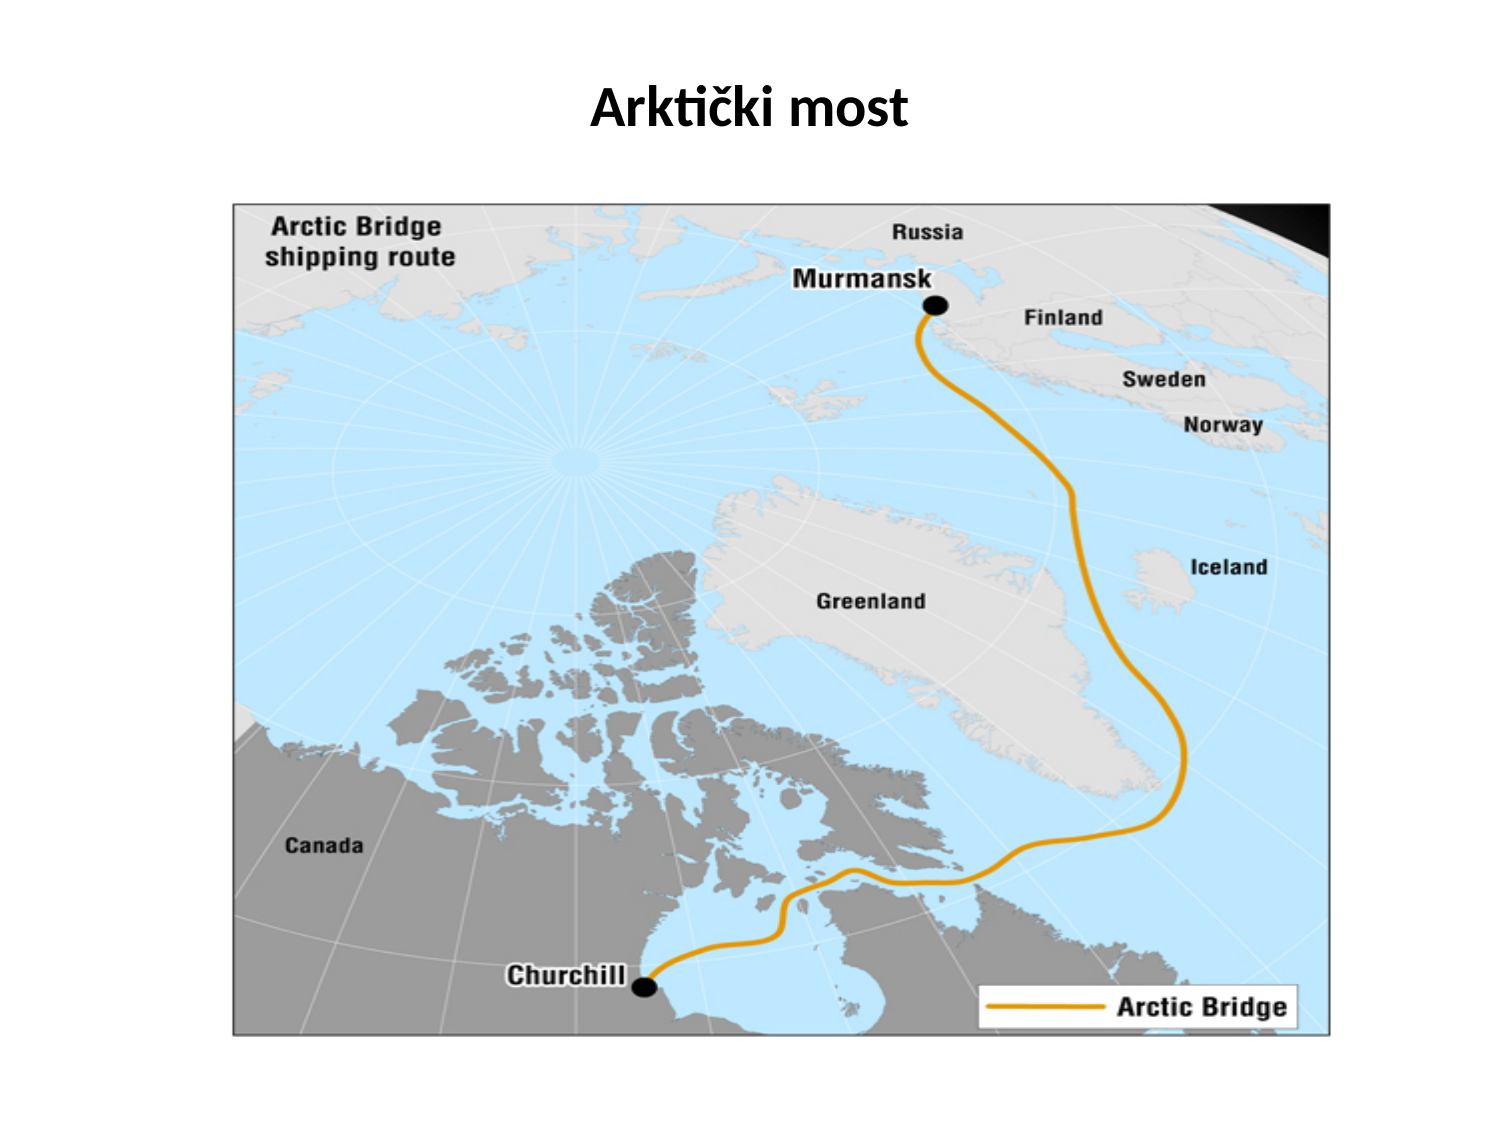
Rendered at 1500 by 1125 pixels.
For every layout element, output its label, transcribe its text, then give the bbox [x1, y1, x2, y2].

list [182, 196, 1341, 1071]
title Arktički most [75, 45, 1425, 161]
